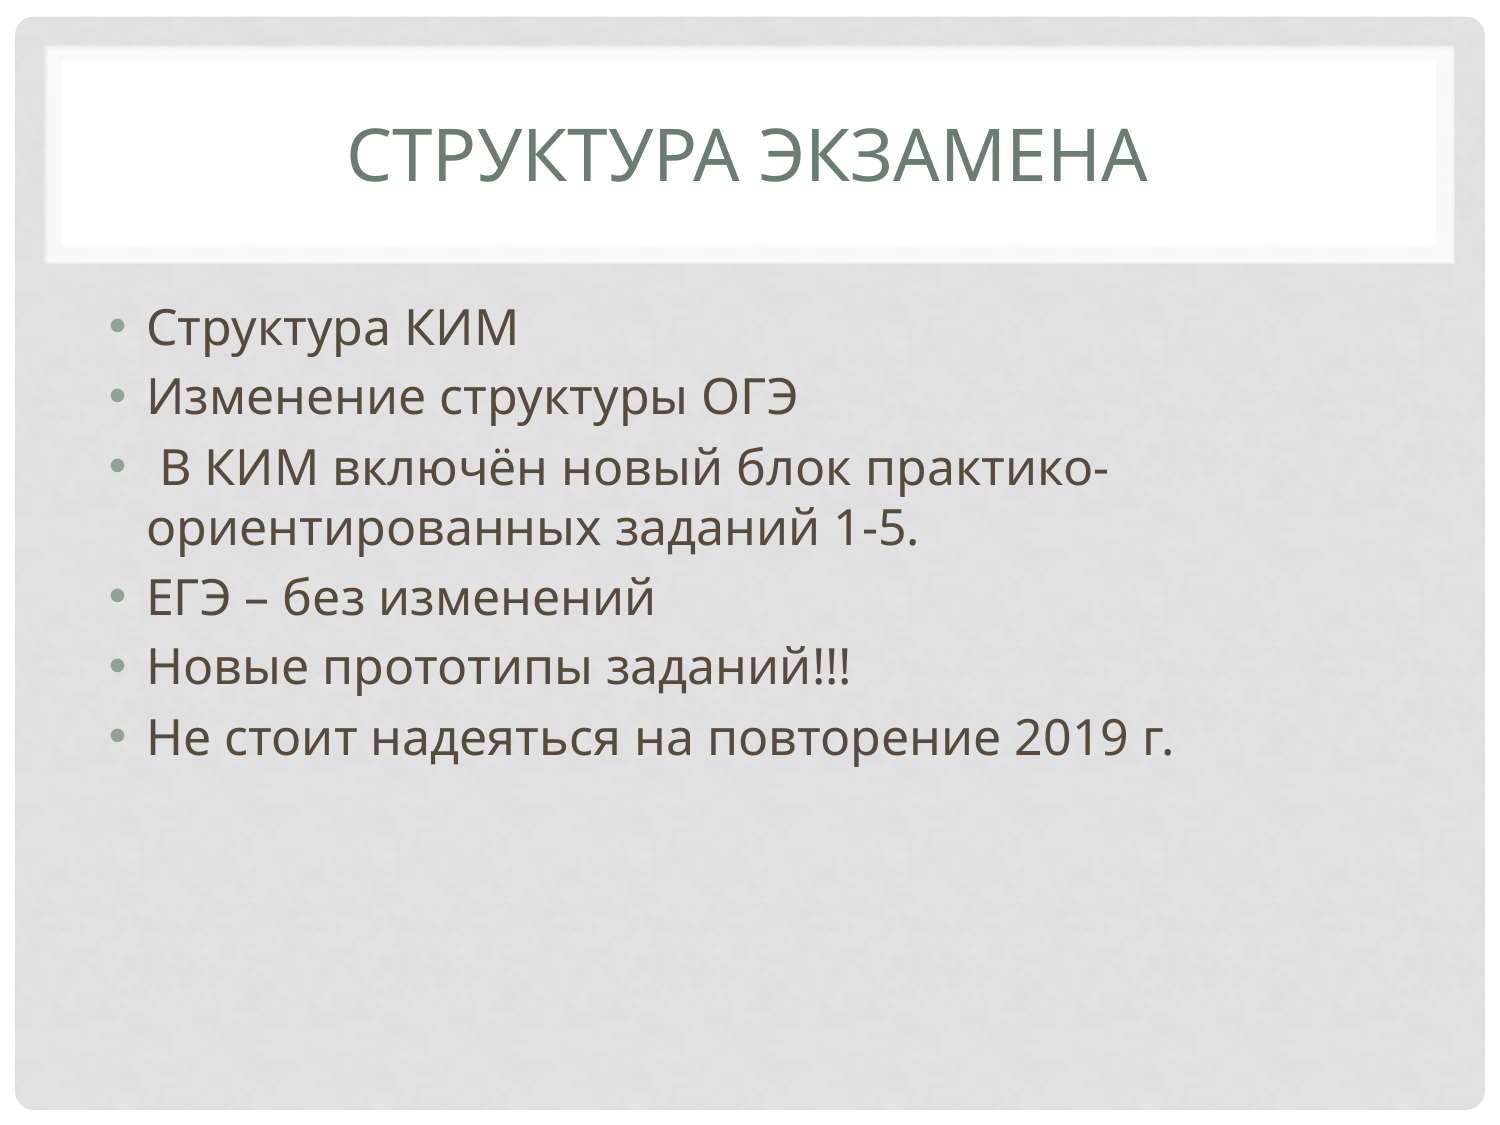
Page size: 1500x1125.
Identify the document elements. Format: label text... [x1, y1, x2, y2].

list Структура КИМ Изменение структуры ОГЭ В КИМ включён новый блок практико-ориентированных заданий 1-5. ЕГЭ – без изменений Новые прототипы заданий!!! Не стоит надеяться на повторение 2019 г. [75, 287, 1425, 1005]
title Структура экзамена [69, 66, 1425, 238]
